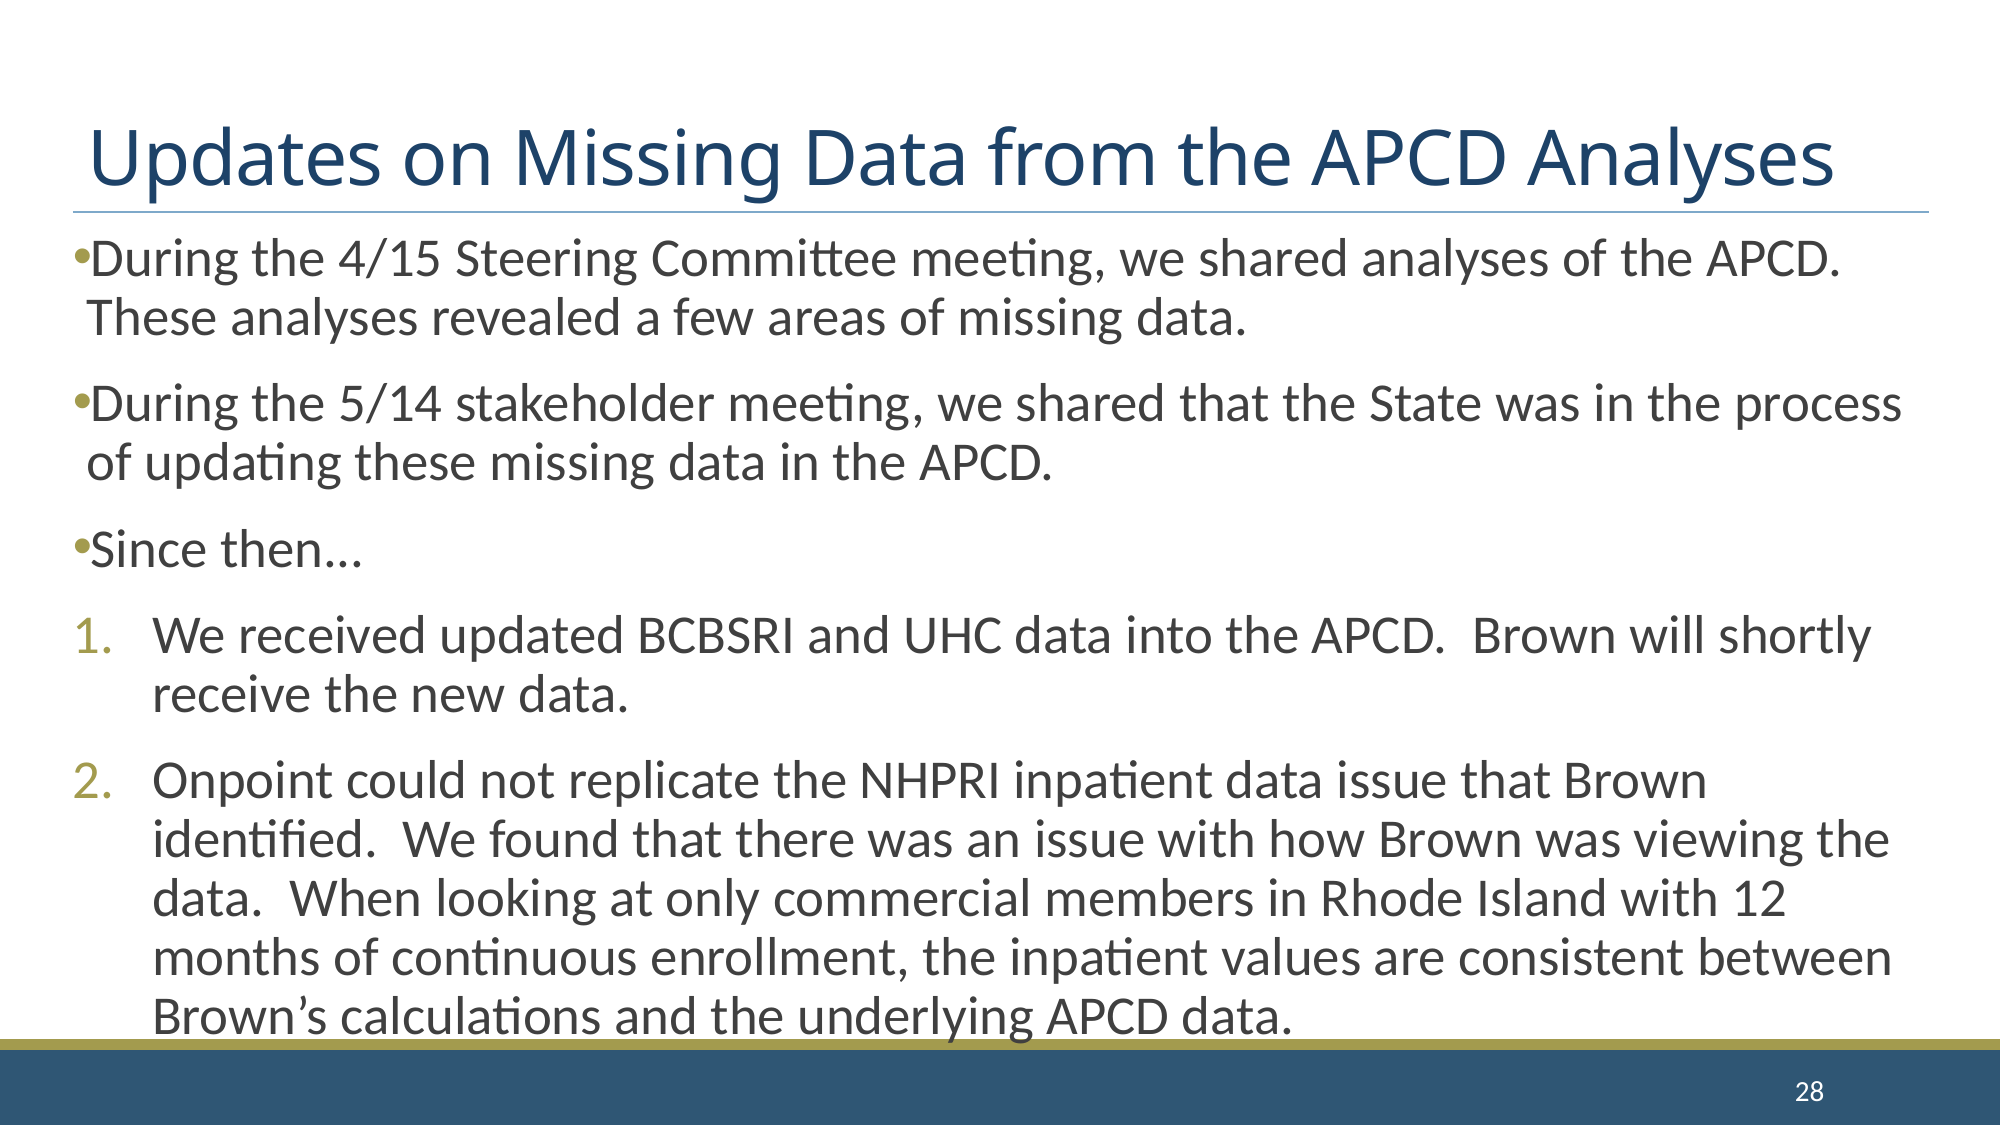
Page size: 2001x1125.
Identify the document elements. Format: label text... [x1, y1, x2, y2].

slide_number 28 [1624, 1059, 1840, 1120]
title Updates on Missing Data from the APCD Analyses [72, 47, 1929, 209]
list During the 4/15 Steering Committee meeting, we shared analyses of the APCD. These analyses revealed a few areas of missing data. During the 5/14 stakeholder meeting, we shared that the State was in the process of updating these missing data in the APCD. Since then... We received updated BCBSRI and UHC data into the APCD. Brown will shortly receive the new data. Onpoint could not replicate the NHPRI inpatient data issue that Brown identified. We found that there was an issue with how Brown was viewing the data. When looking at only commercial members in Rhode Island with 12 months of continuous enrollment, the inpatient values are consistent between Brown’s calculations and the underlying APCD data. [72, 221, 1929, 1060]
